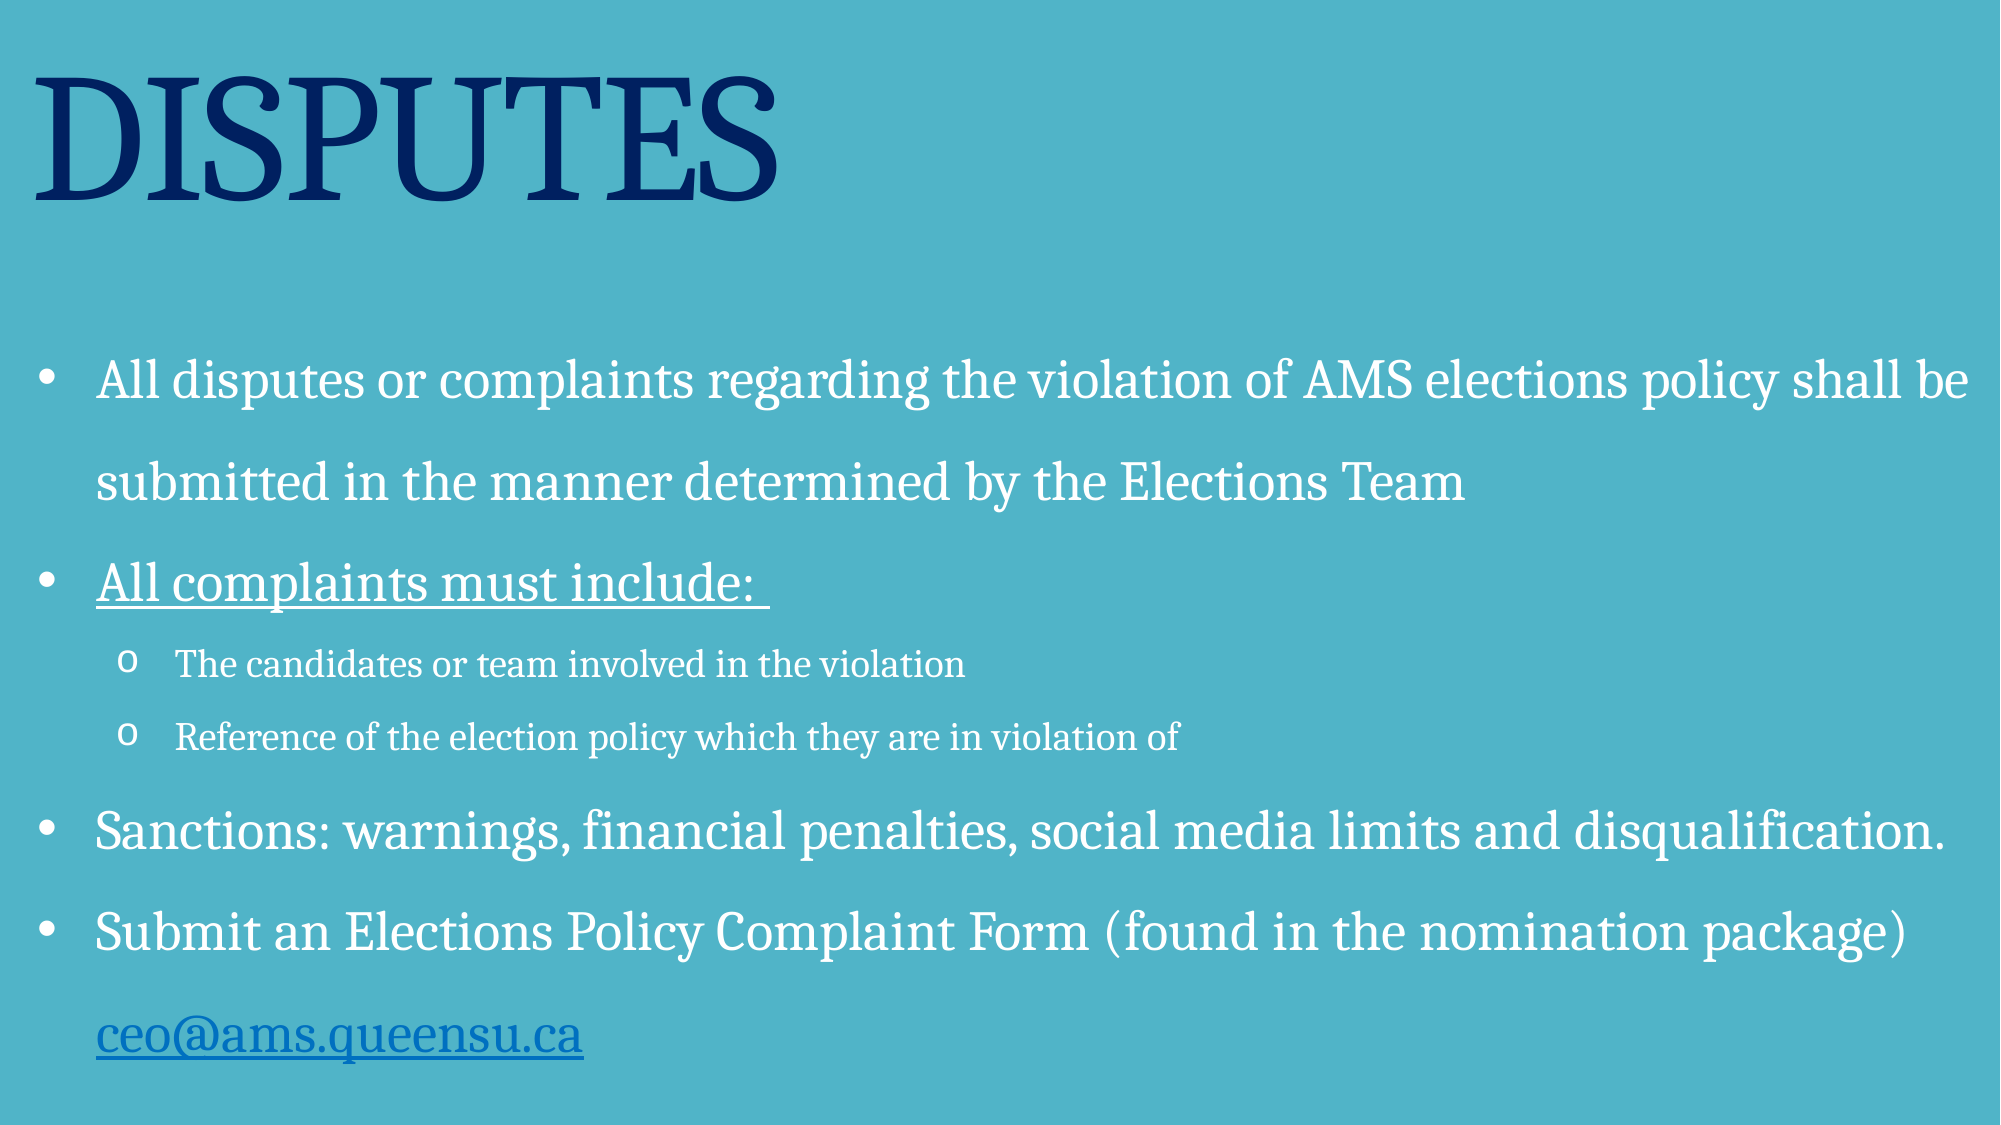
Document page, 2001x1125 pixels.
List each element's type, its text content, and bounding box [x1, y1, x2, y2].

title DISPUTES [15, 0, 854, 244]
subtitle All disputes or complaints regarding the violation of AMS elections policy shall be submitted in the manner determined by the Elections Team All complaints must include: The candidates or team involved in the violation Reference of the election policy which they are in violation of Sanctions: warnings, financial penalties, social media limits and disqualification. Submit an Elections Policy Complaint Form (found in the nomination package) ceo@ams.queensu.ca [22, 300, 2000, 1087]
